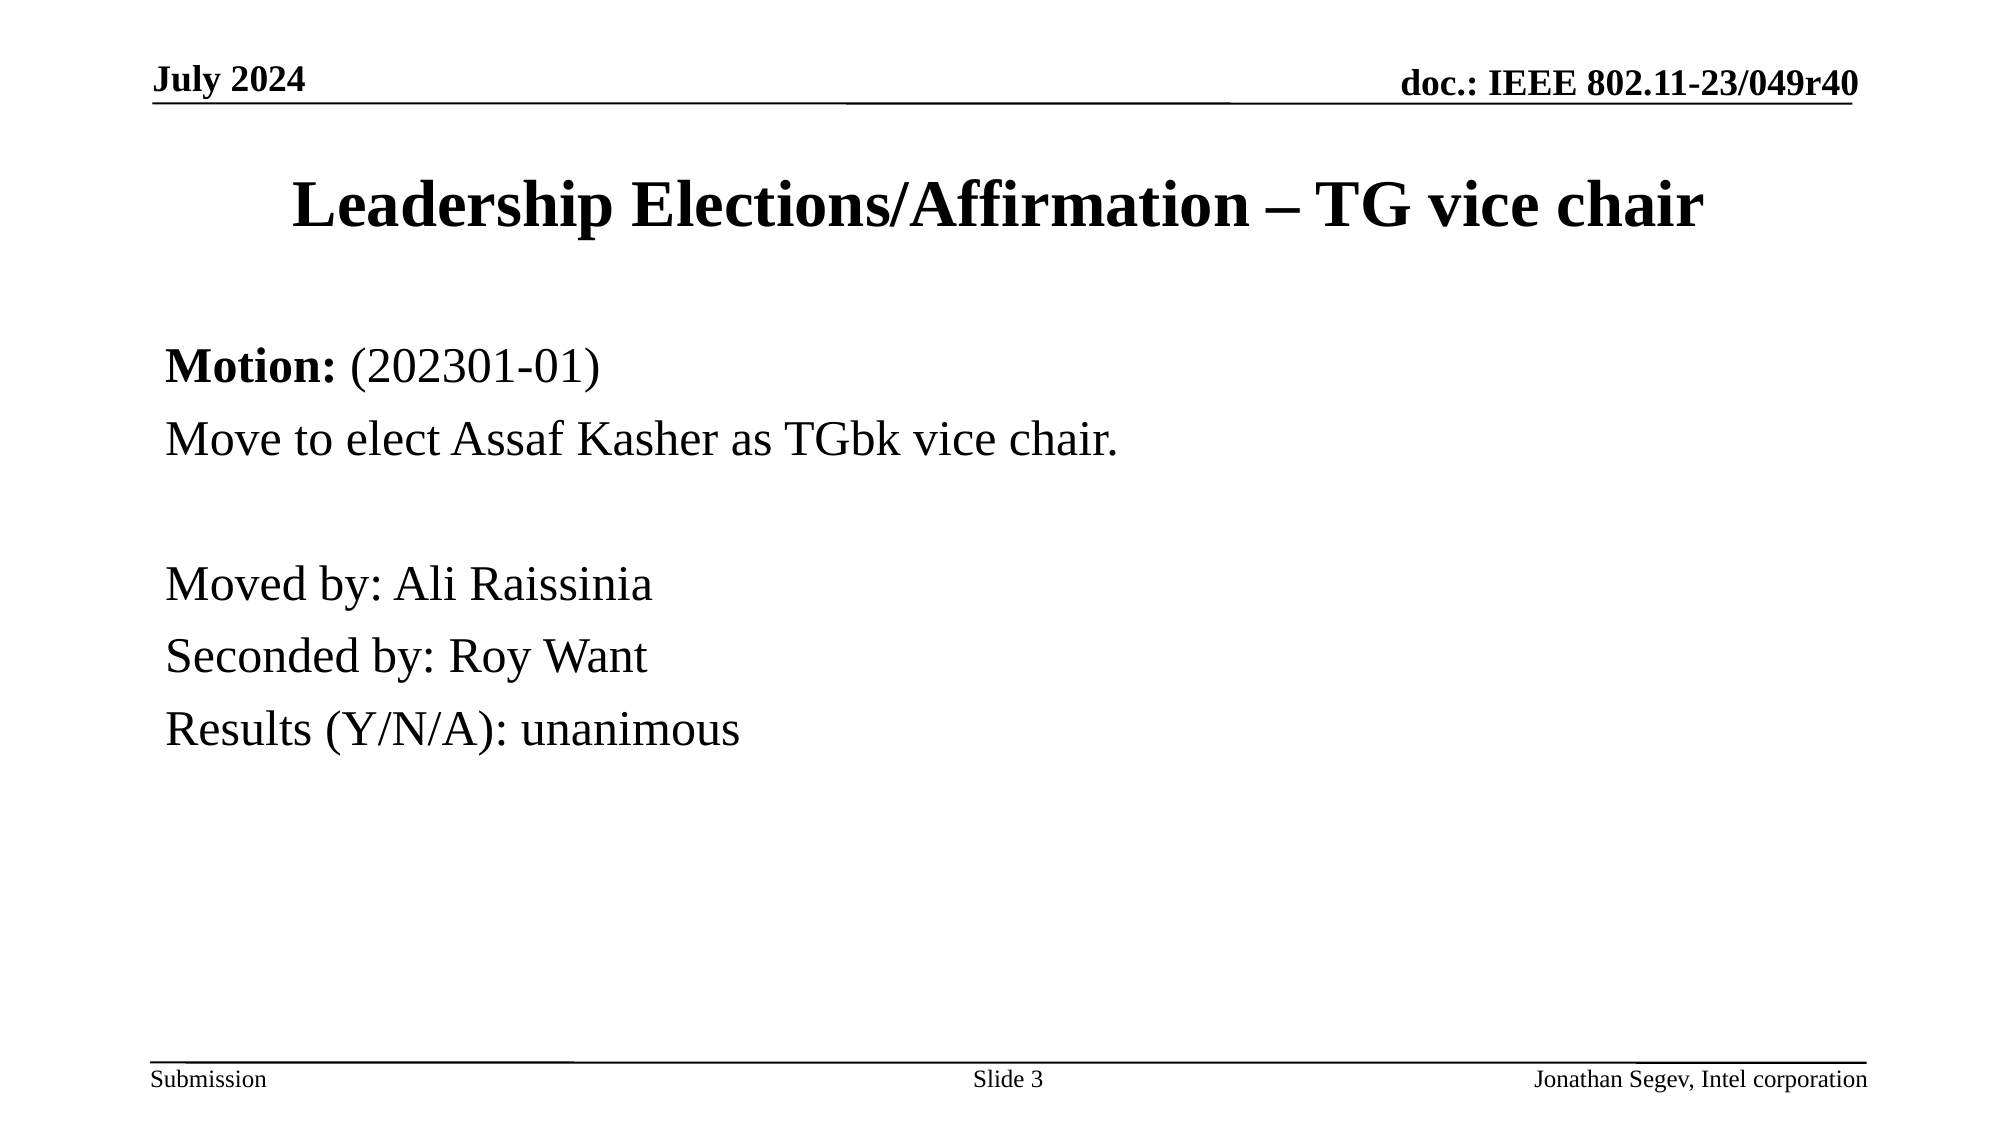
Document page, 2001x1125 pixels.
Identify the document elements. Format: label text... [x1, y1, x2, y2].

slide_number Slide 3 [950, 1061, 1067, 1123]
footer Jonathan Segev, Intel corporation [1171, 1061, 1869, 1093]
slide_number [152, 54, 563, 100]
list Motion: (202301-01) Move to elect Assaf Kasher as TGbk vice chair. Moved by: Ali Raissinia Seconded by: Roy Want Results (Y/N/A): unanimous [149, 324, 1850, 1000]
title Leadership Elections/Affirmation – TG vice chair [149, 112, 1850, 288]
